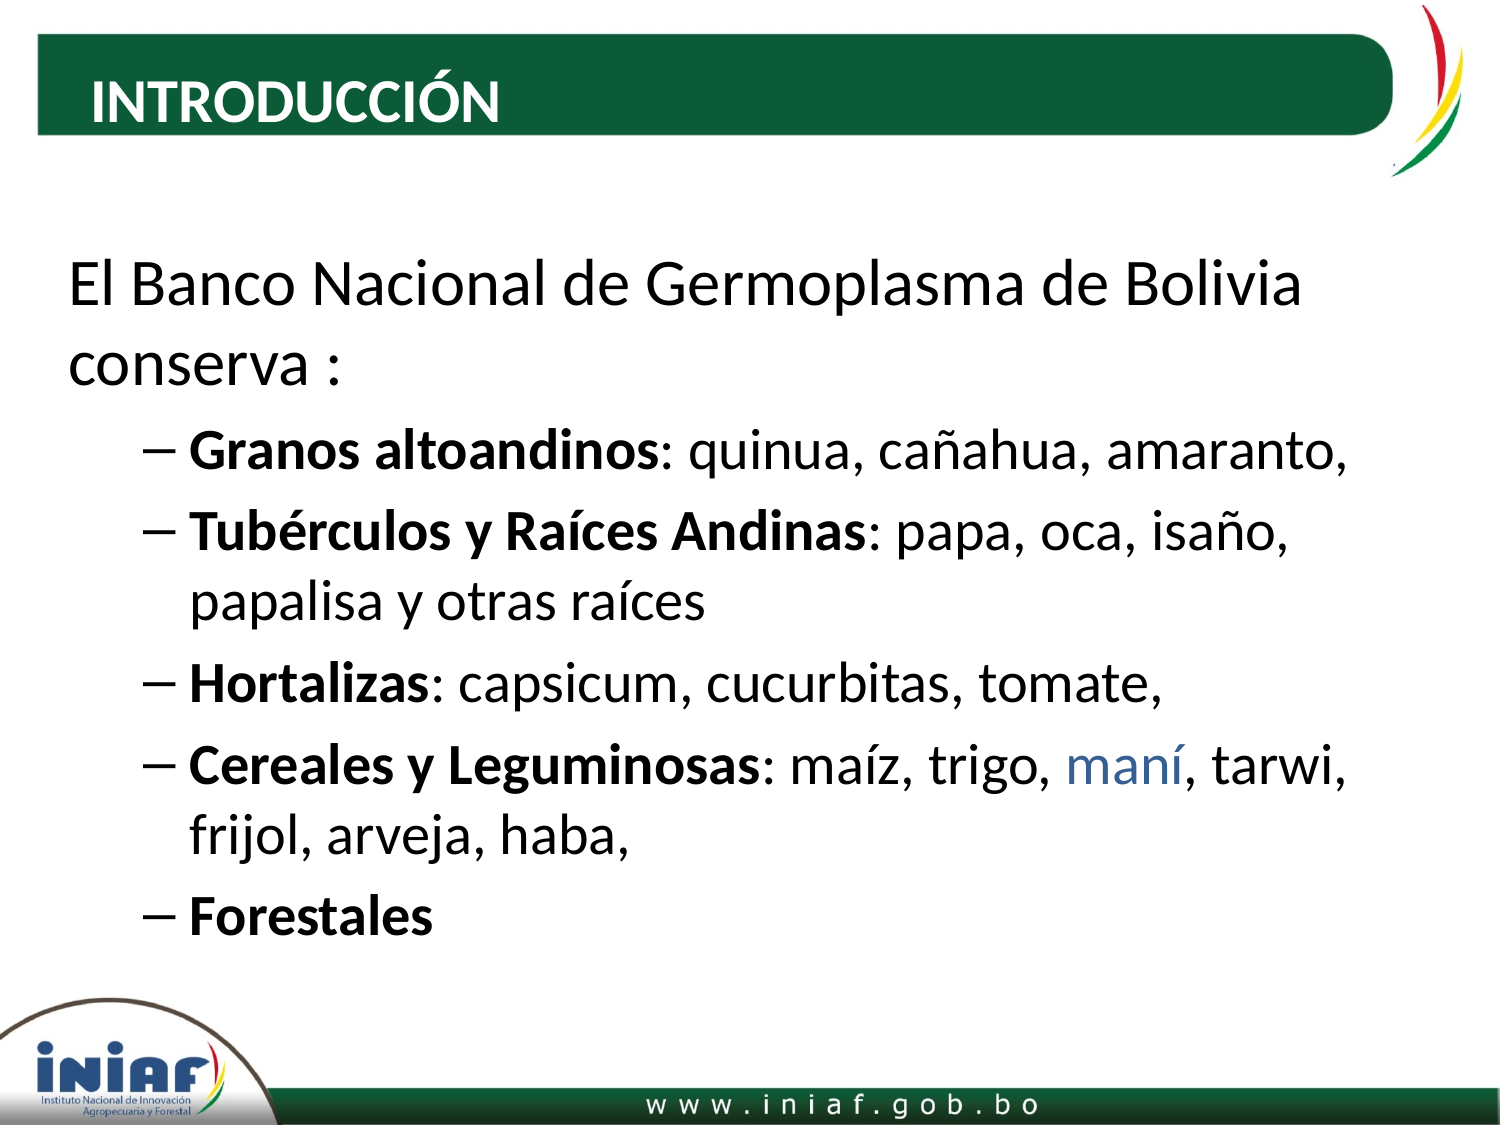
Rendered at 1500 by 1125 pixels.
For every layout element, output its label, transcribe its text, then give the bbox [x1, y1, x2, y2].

title INTRODUCCIÓN [75, 45, 1034, 149]
picture [0, 5, 1500, 1125]
list El Banco Nacional de Germoplasma de Bolivia conserva : Granos altoandinos: quinua, cañahua, amaranto, Tubérculos y Raíces Andinas: papa, oca, isaño, papalisa y otras raíces Hortalizas: capsicum, cucurbitas, tomate, Cereales y Leguminosas: maíz, trigo, maní, tarwi, frijol, arveja, haba, Forestales [53, 231, 1376, 988]
